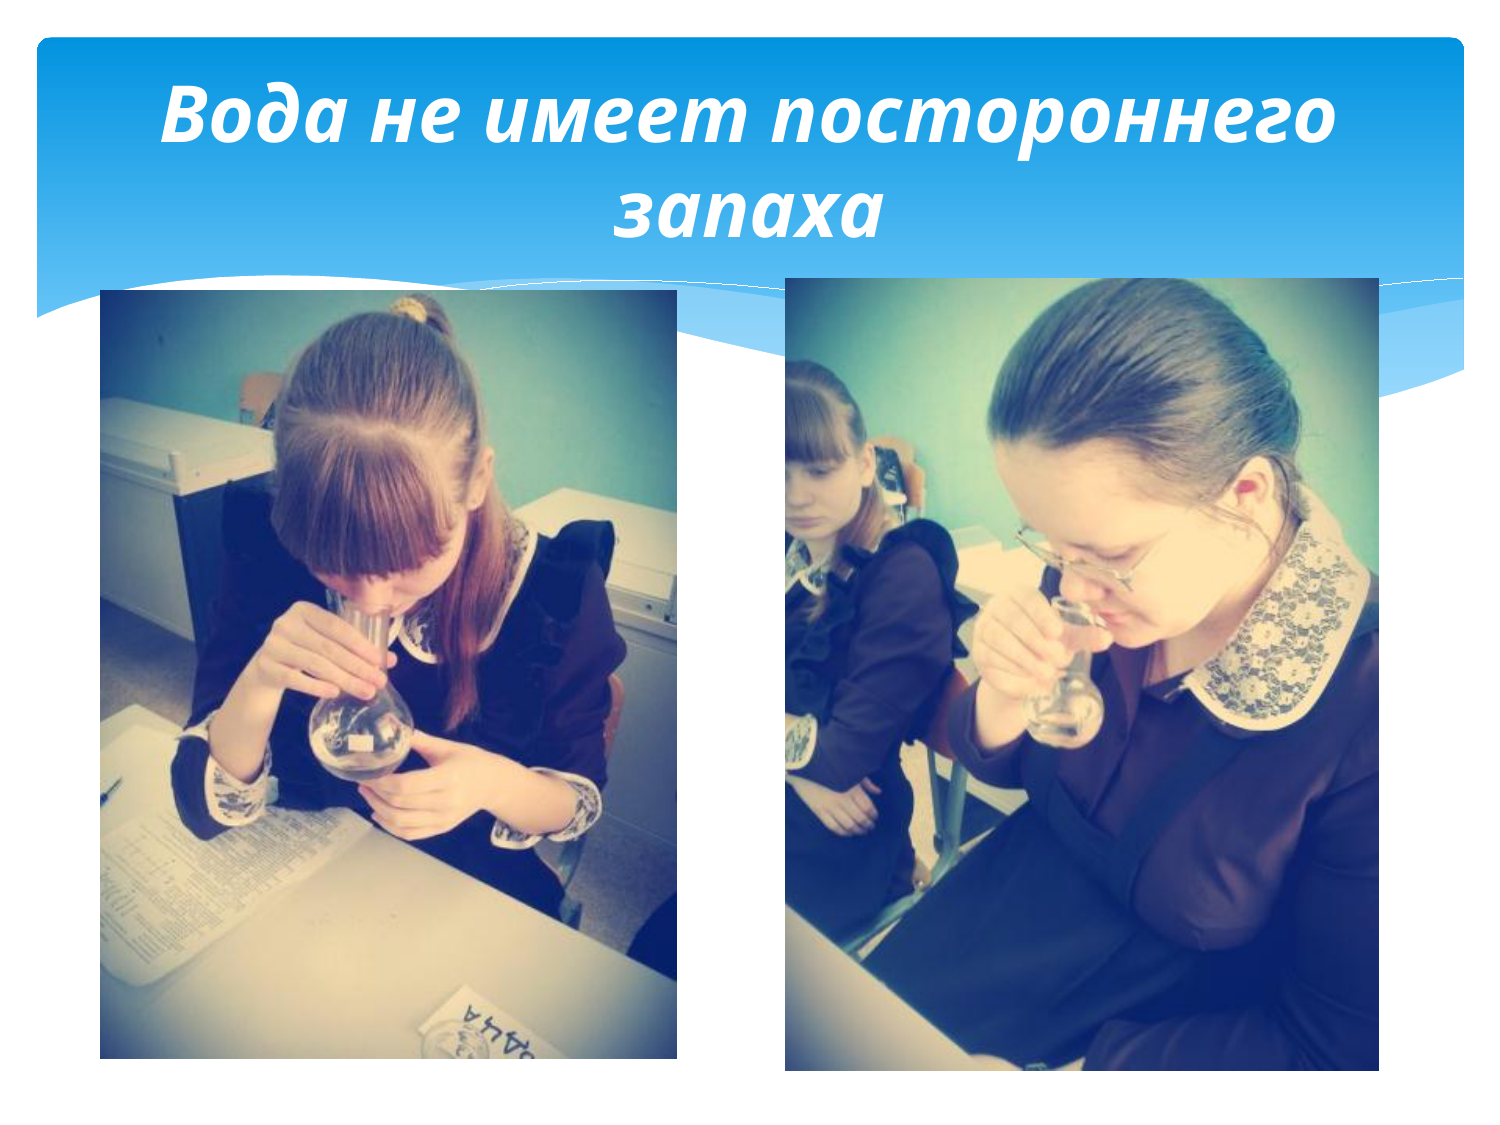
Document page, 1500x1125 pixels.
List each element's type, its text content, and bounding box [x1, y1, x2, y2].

picture [785, 278, 1380, 1071]
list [99, 290, 677, 1059]
title Вода не имеет постороннего запаха [75, 55, 1425, 261]
